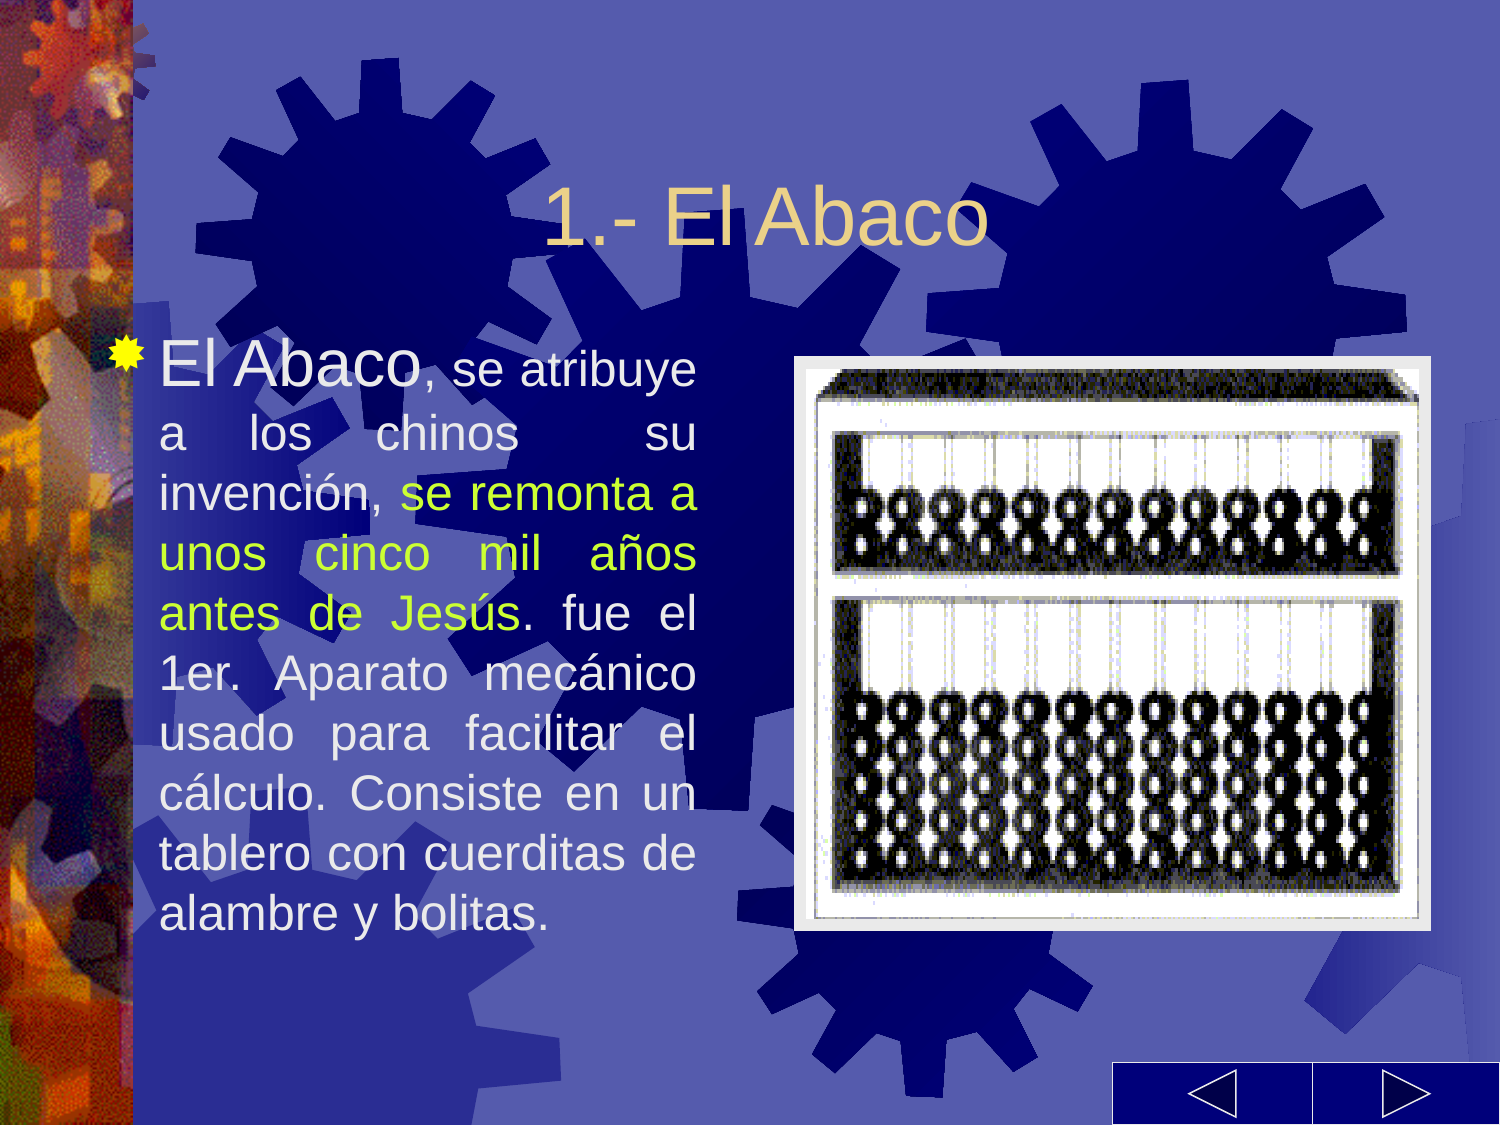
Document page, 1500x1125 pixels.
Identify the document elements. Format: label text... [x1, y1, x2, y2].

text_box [799, 362, 1426, 926]
text_box [1112, 1062, 1313, 1125]
list El Abaco, se atribuye a los chinos su invención, se remonta a unos cinco mil años antes de Jesús. fue el 1er. Aparato mecánico usado para facilitar el cálculo. Consiste en un tablero con cuerditas de alambre y bolitas. [87, 312, 713, 988]
title 1.- El Abaco [128, 81, 1405, 270]
text_box [1313, 1062, 1500, 1125]
picture [0, 0, 133, 1125]
